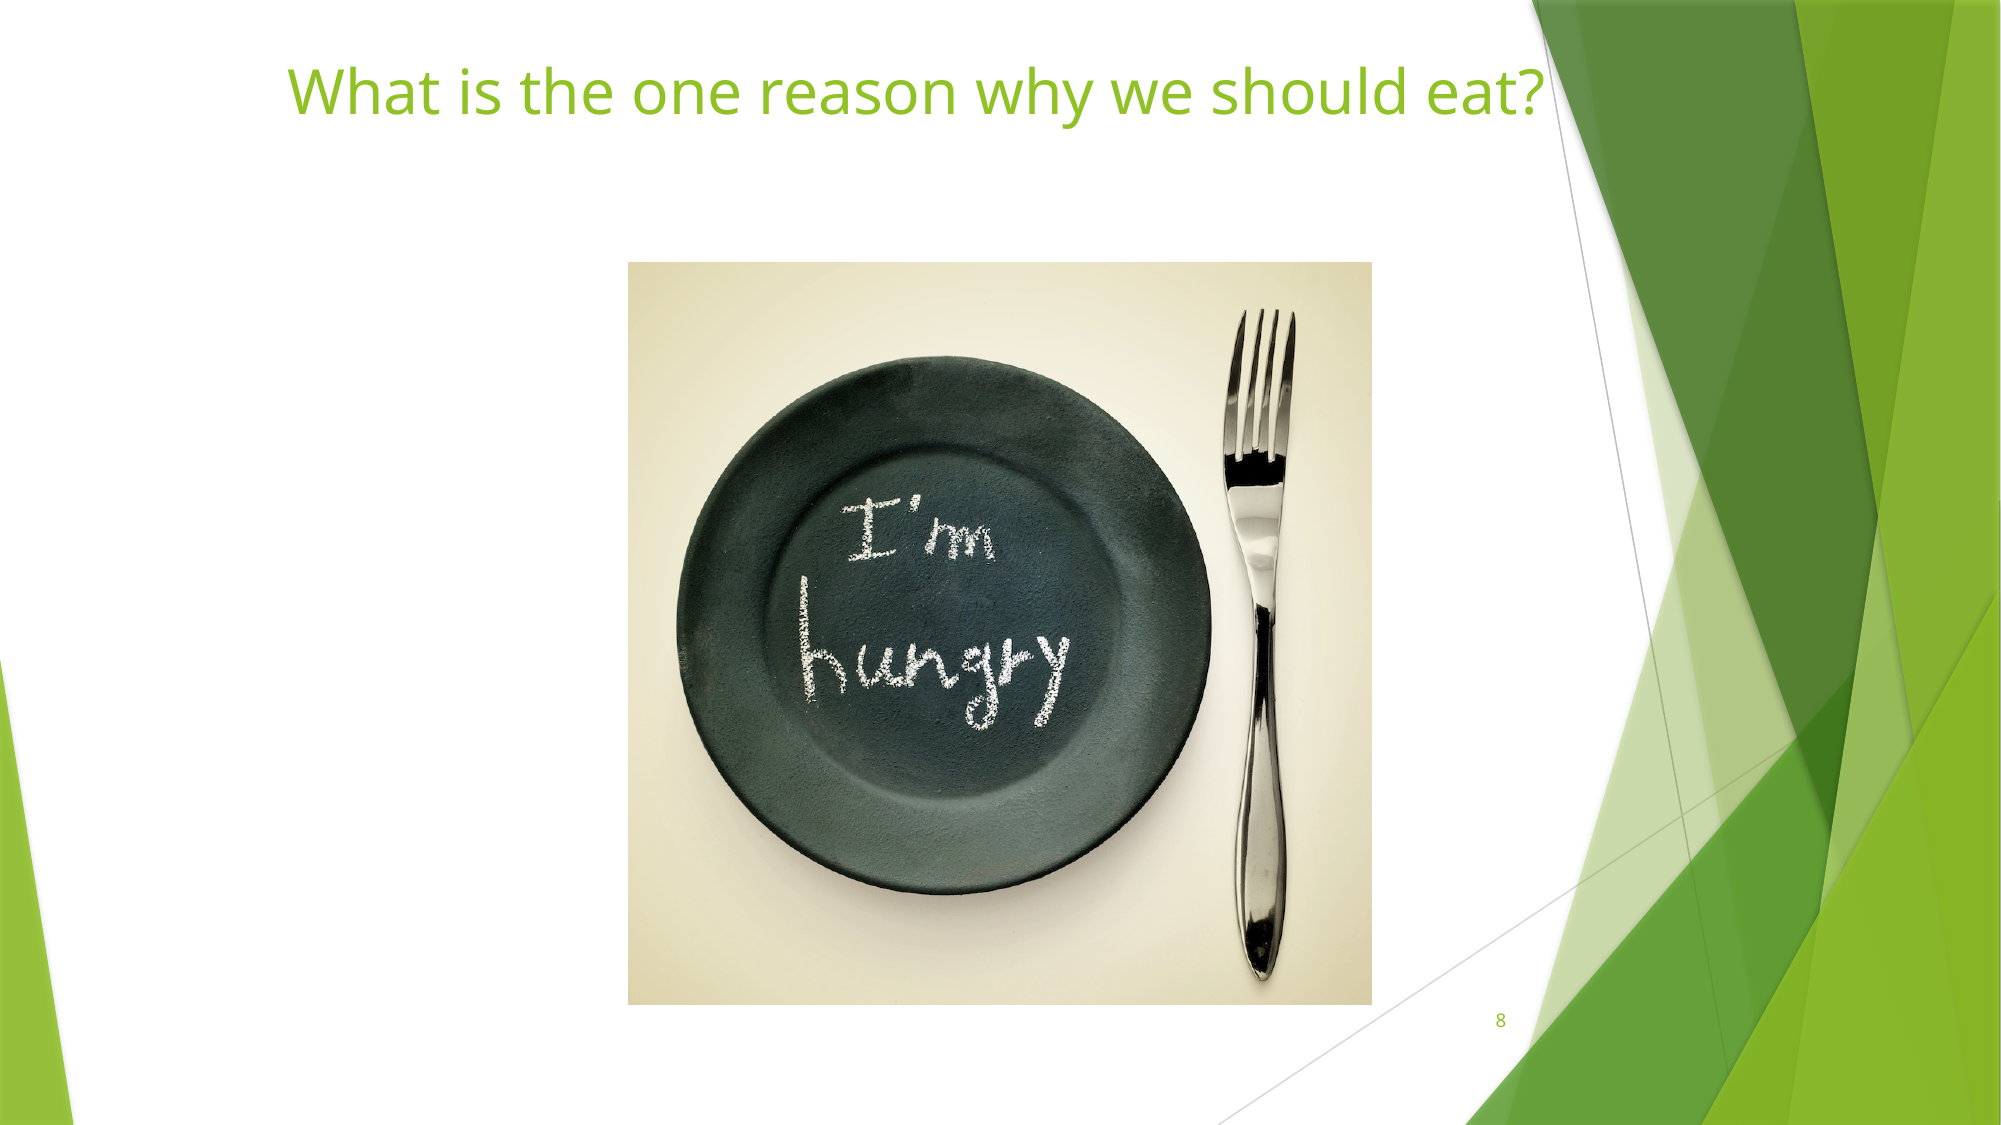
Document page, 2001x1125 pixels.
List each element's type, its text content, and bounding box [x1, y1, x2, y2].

title What is the one reason why we should eat? [272, 45, 1736, 187]
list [628, 261, 1372, 1006]
slide_number 8 [1409, 991, 1522, 1051]
